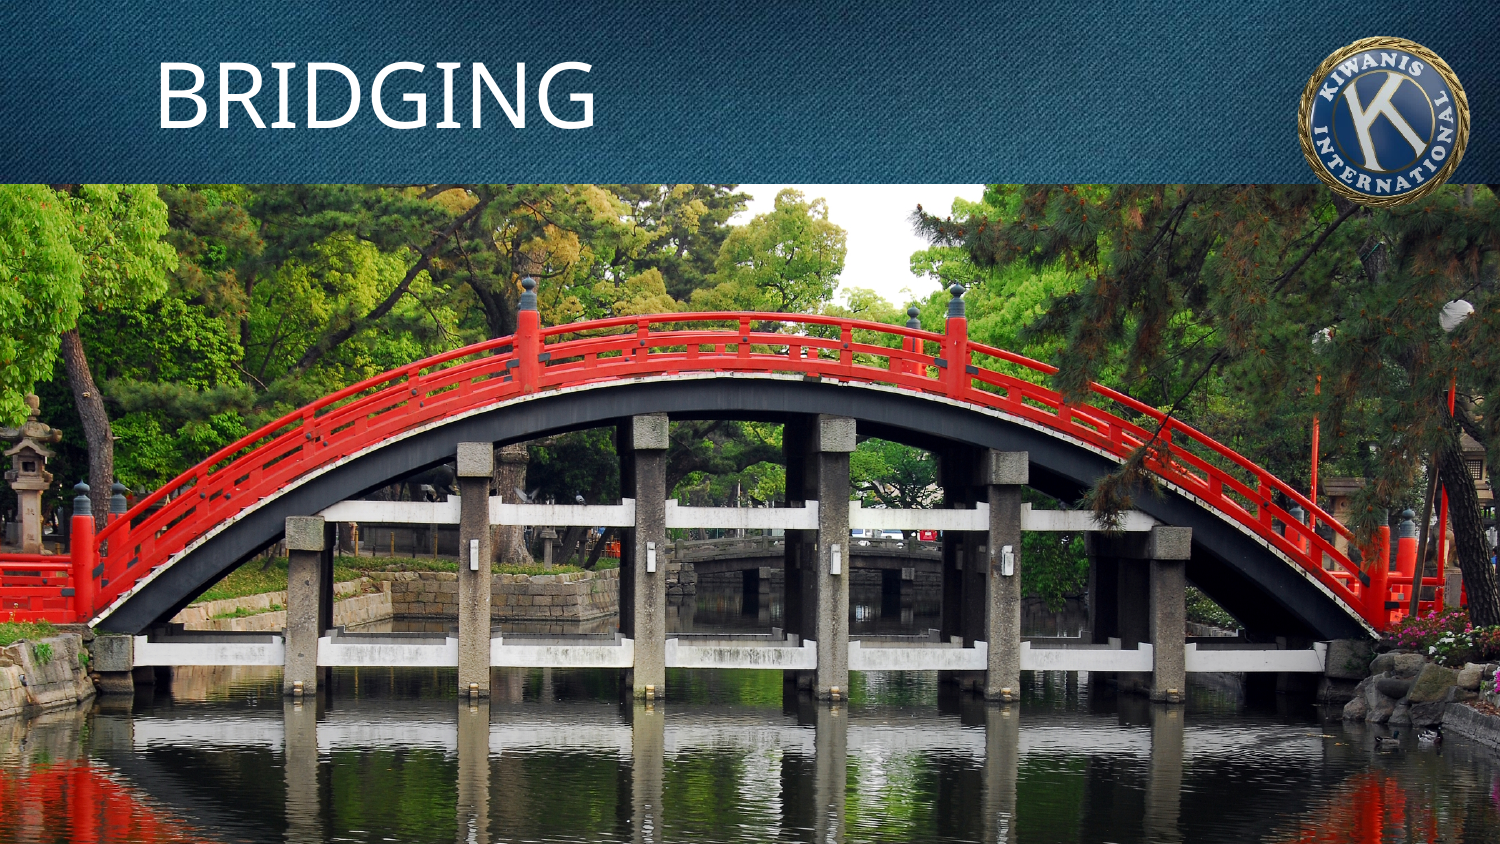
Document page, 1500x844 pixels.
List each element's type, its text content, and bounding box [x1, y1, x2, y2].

title BRIDGING [137, 46, 1284, 151]
picture [0, 0, 1500, 844]
